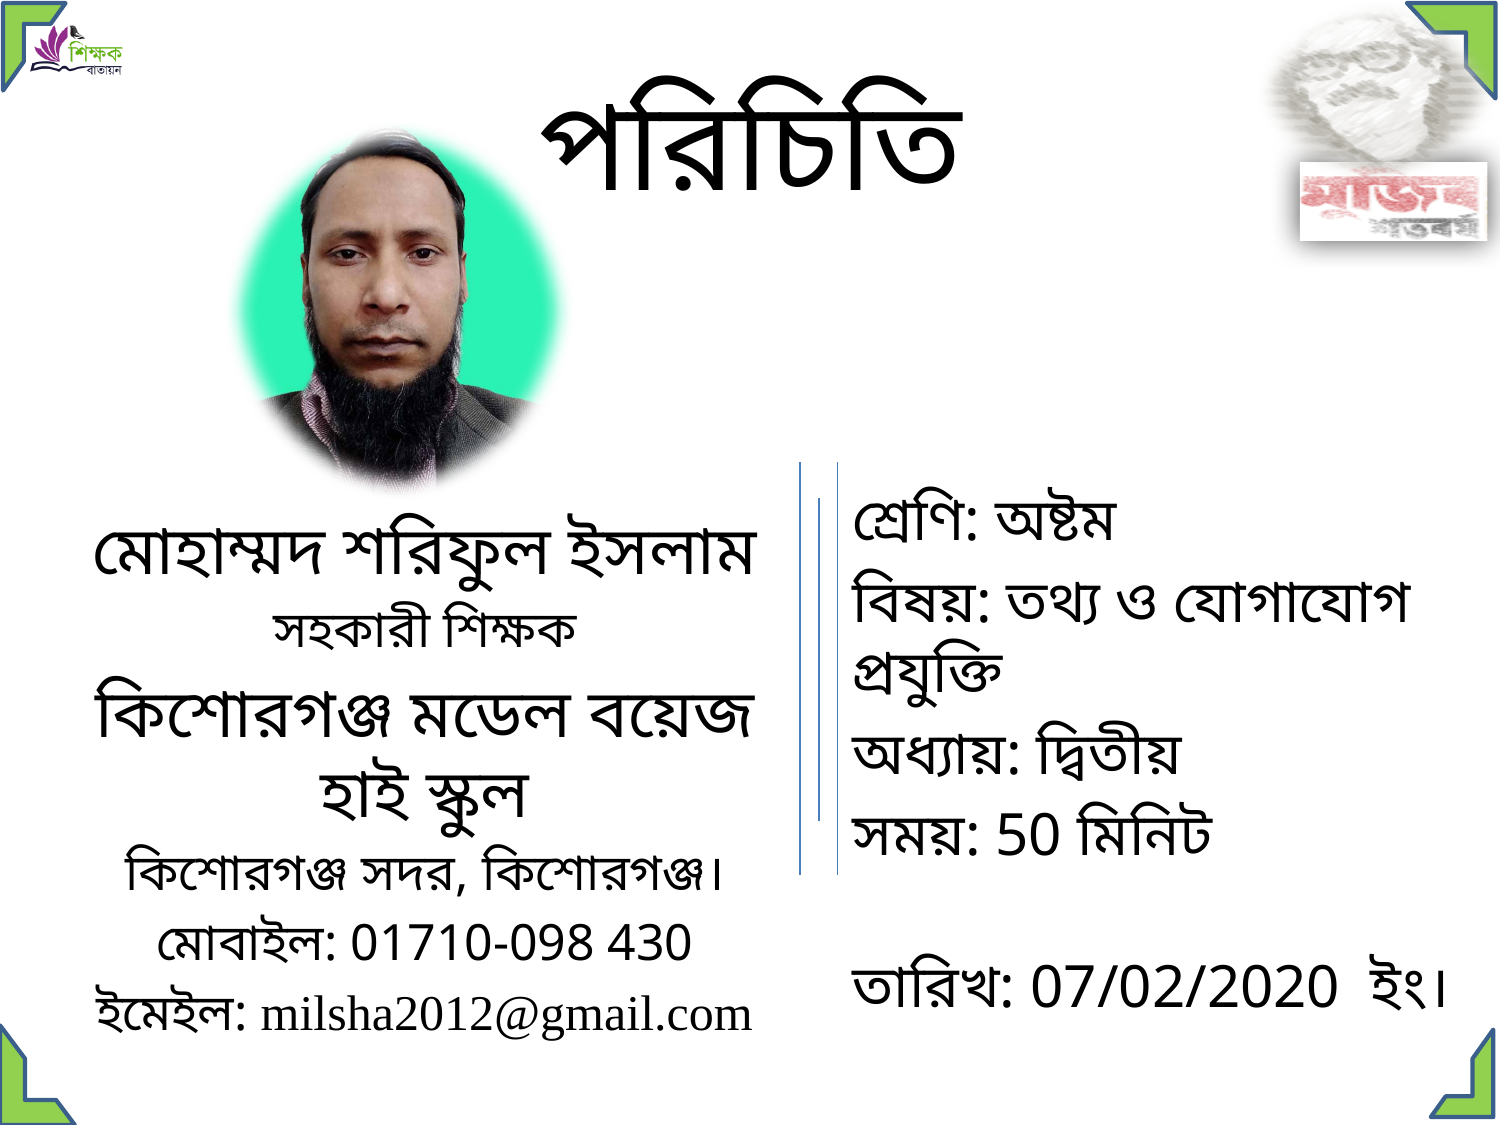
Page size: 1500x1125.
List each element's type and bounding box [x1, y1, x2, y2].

picture [222, 119, 576, 502]
picture [24, 0, 131, 106]
text_box [799, 462, 838, 876]
text_box [0, 2, 1496, 1125]
text_box [1252, 0, 1500, 241]
